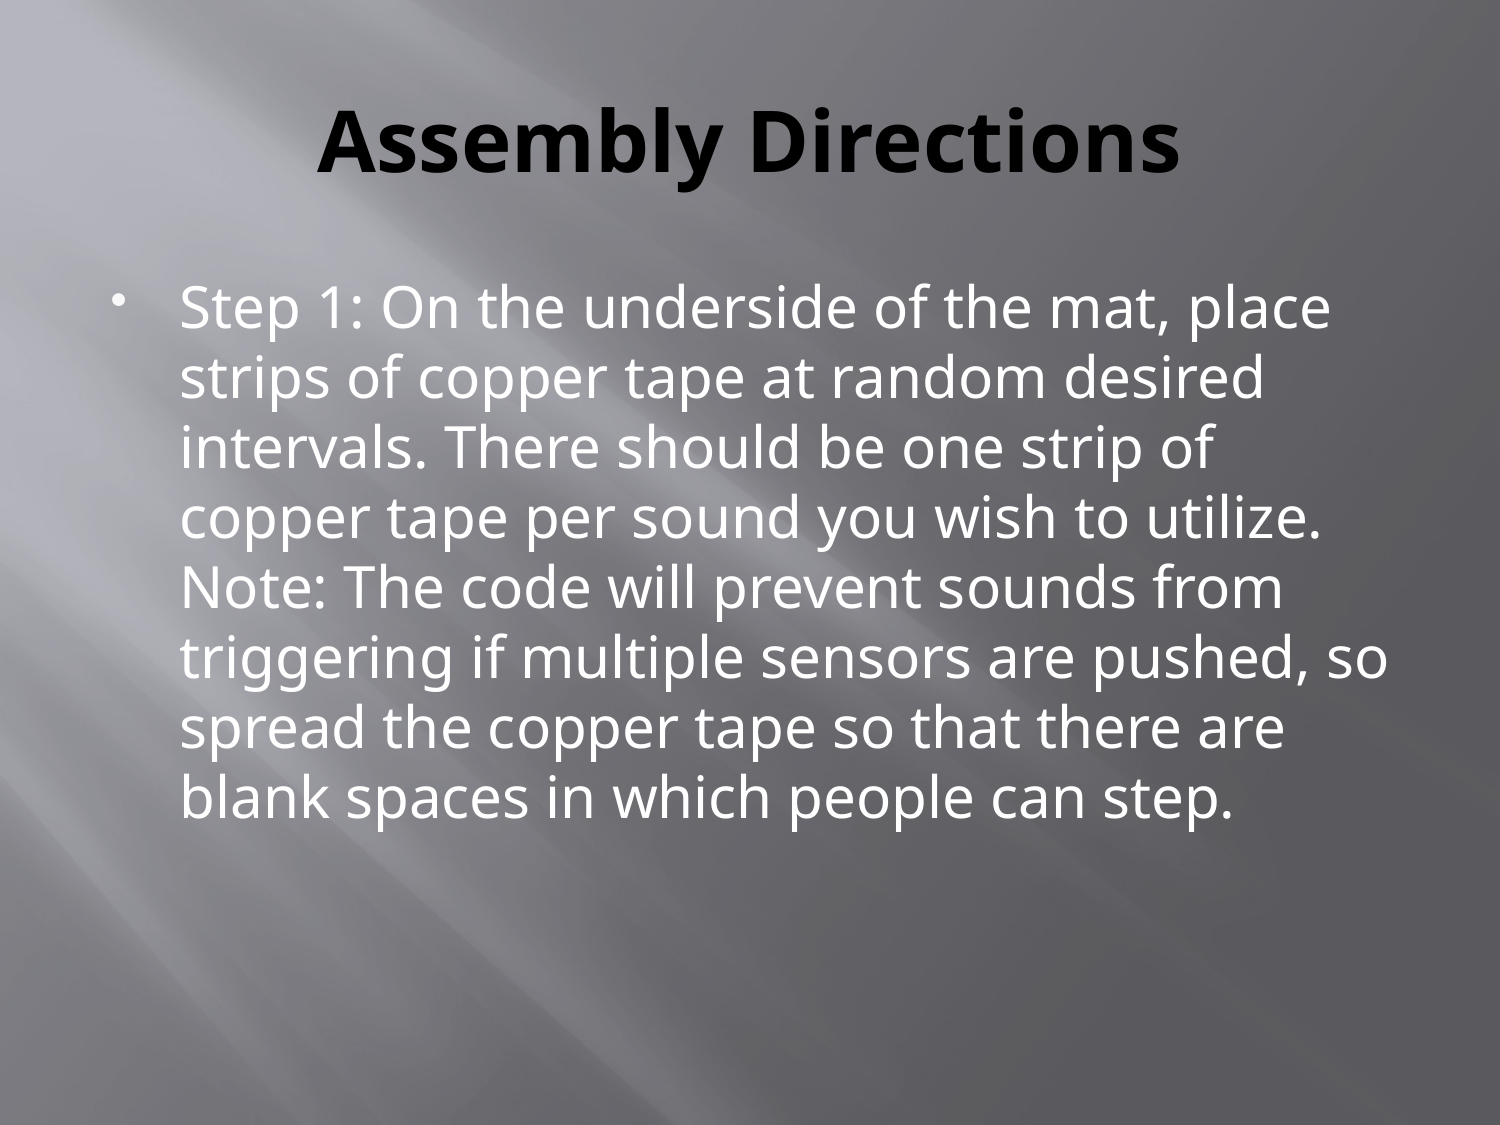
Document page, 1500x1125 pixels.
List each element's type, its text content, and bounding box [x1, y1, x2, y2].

title Assembly Directions [75, 45, 1425, 233]
list Step 1: On the underside of the mat, place strips of copper tape at random desired intervals. There should be one strip of copper tape per sound you wish to utilize. Note: The code will prevent sounds from triggering if multiple sensors are pushed, so spread the copper tape so that there are blank spaces in which people can step. [75, 262, 1425, 1035]
